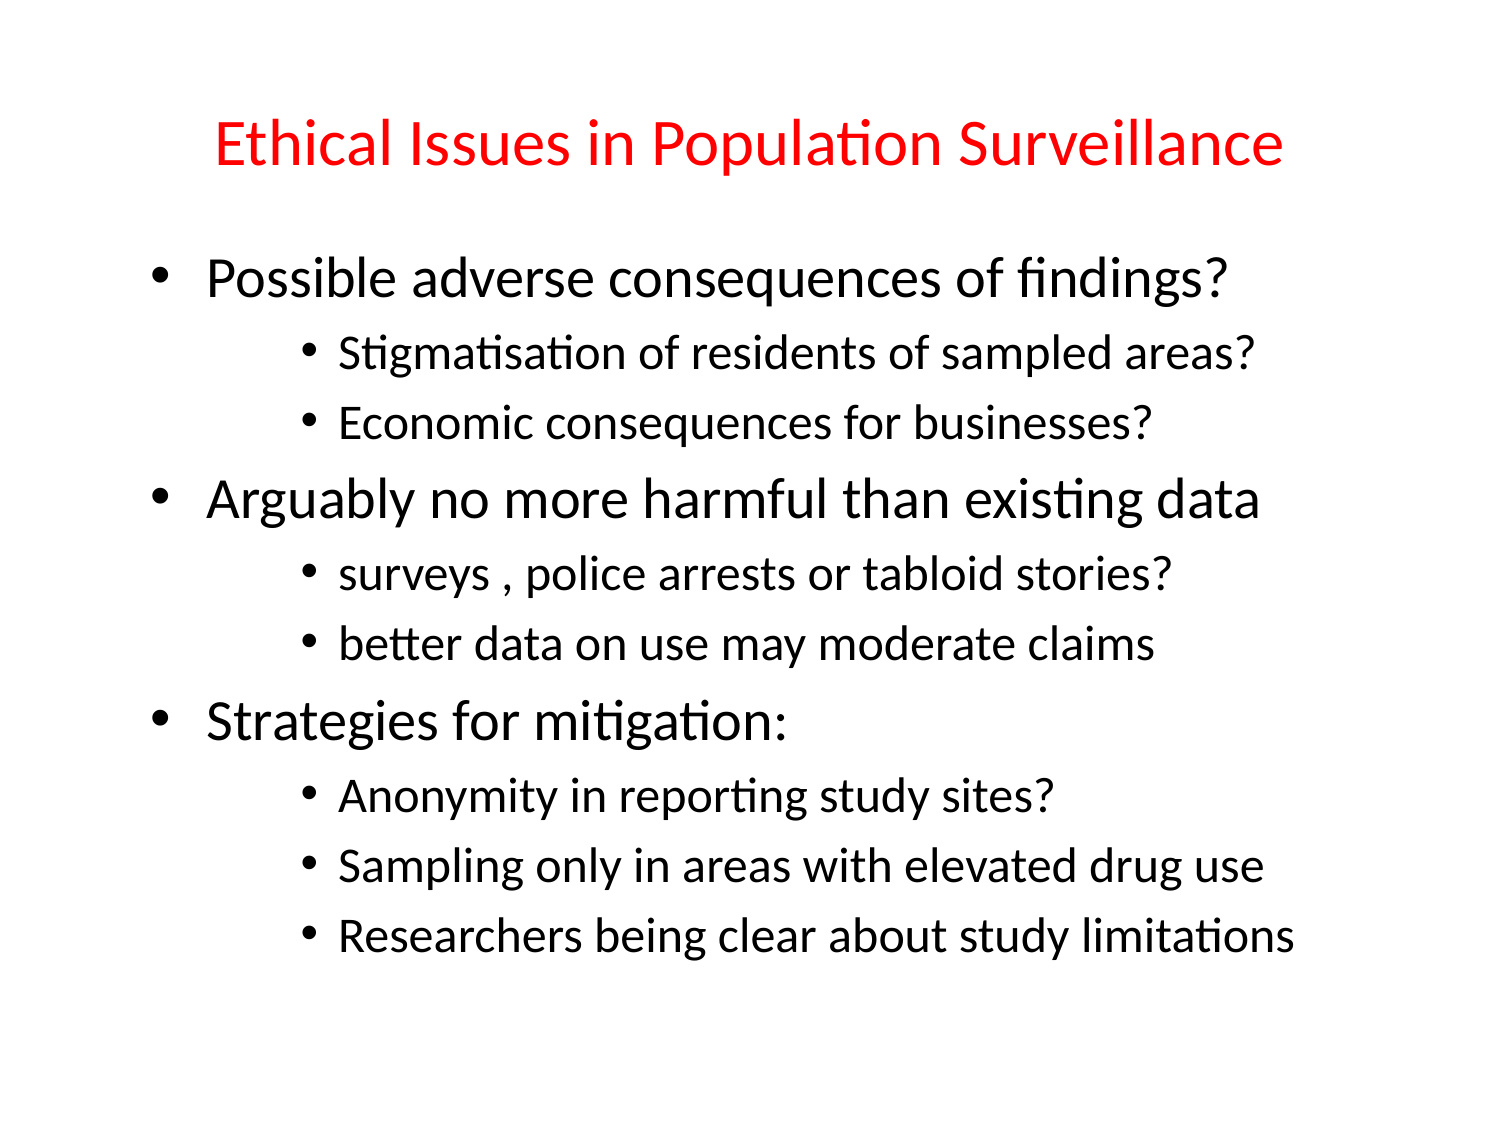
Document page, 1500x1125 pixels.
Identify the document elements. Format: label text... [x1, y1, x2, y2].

title Ethical Issues in Population Surveillance [75, 45, 1425, 233]
list Possible adverse consequences of findings? Stigmatisation of residents of sampled areas? Economic consequences for businesses? Arguably no more harmful than existing data surveys , police arrests or tabloid stories? better data on use may moderate claims Strategies for mitigation: Anonymity in reporting study sites? Sampling only in areas with elevated drug use Researchers being clear about study limitations [135, 231, 1411, 982]
